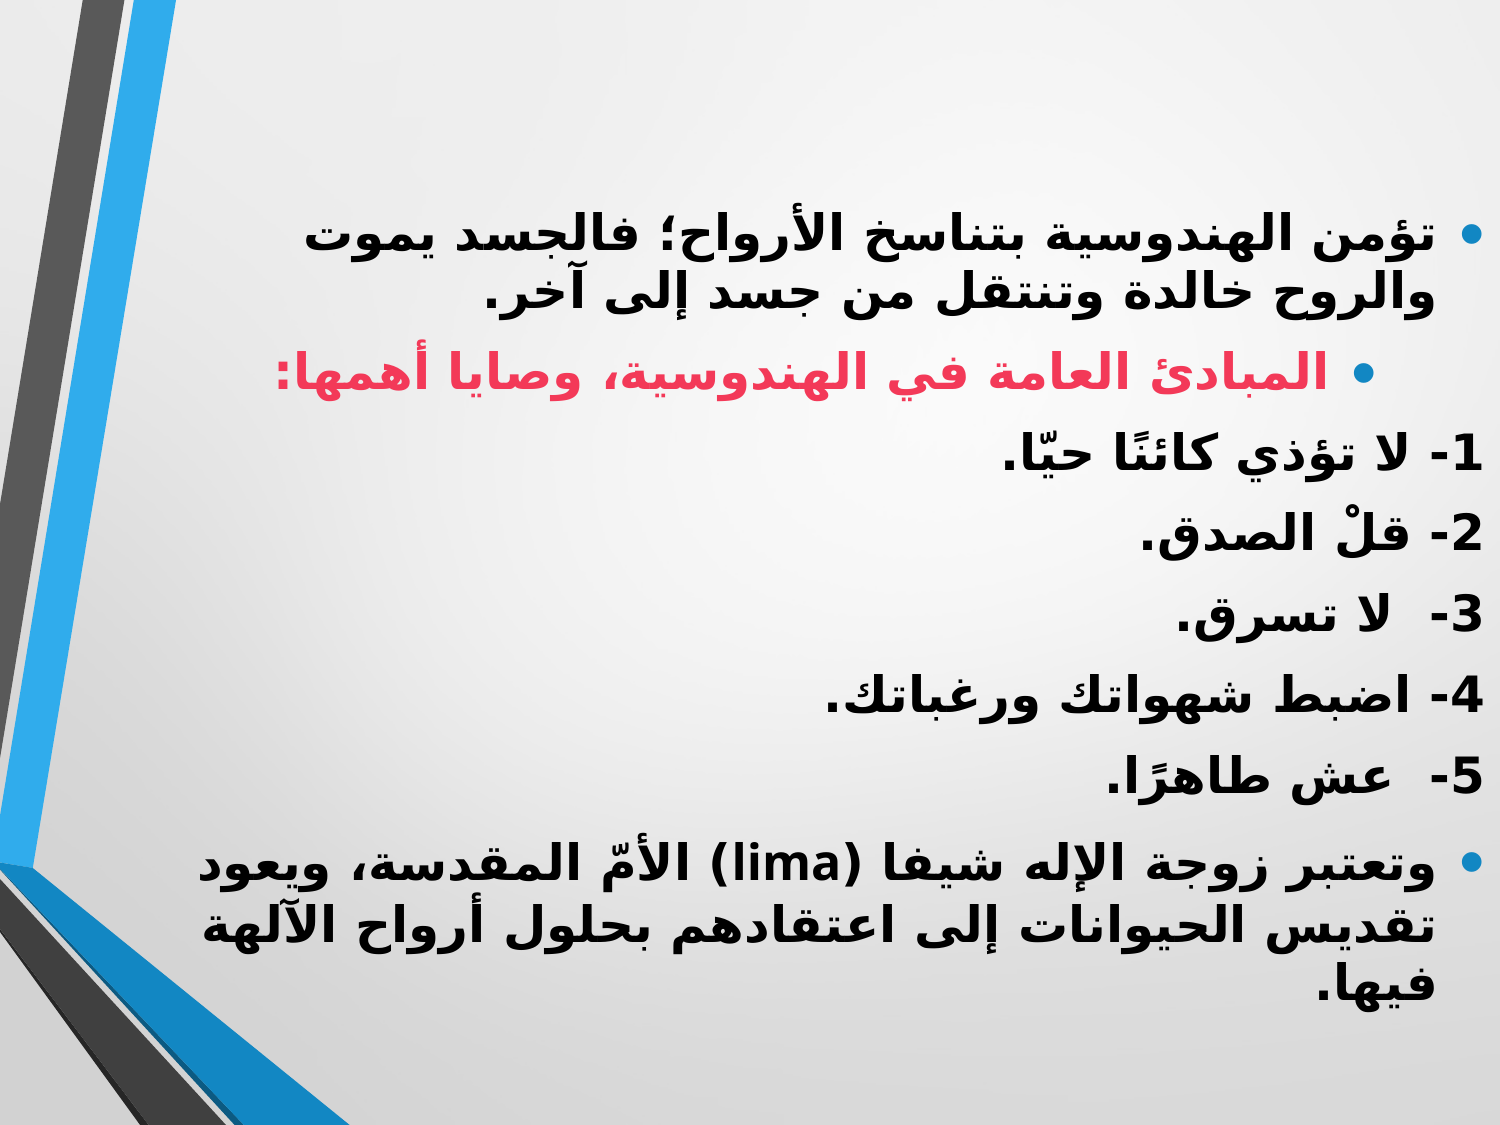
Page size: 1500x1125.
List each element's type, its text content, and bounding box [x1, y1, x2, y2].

list تؤمن الهندوسية بتناسخ الأرواح؛ فالجسد يموت والروح خالدة وتنتقل من جسد إلى آخر. المبادئ العامة في الهندوسية، وصايا أهمها: 1- لا تؤذي كائنًا حيّا. 2- قلْ الصدق. 3- لا تسرق. 4- اضبط شهواتك ورغباتك. 5- عش طاهرًا. وتعتبر زوجة الإله شيفا (lima) الأمّ المقدسة، ويعود تقديس الحيوانات إلى اعتقادهم بحلول أرواح الآلهة فيها. [150, 174, 1500, 1125]
